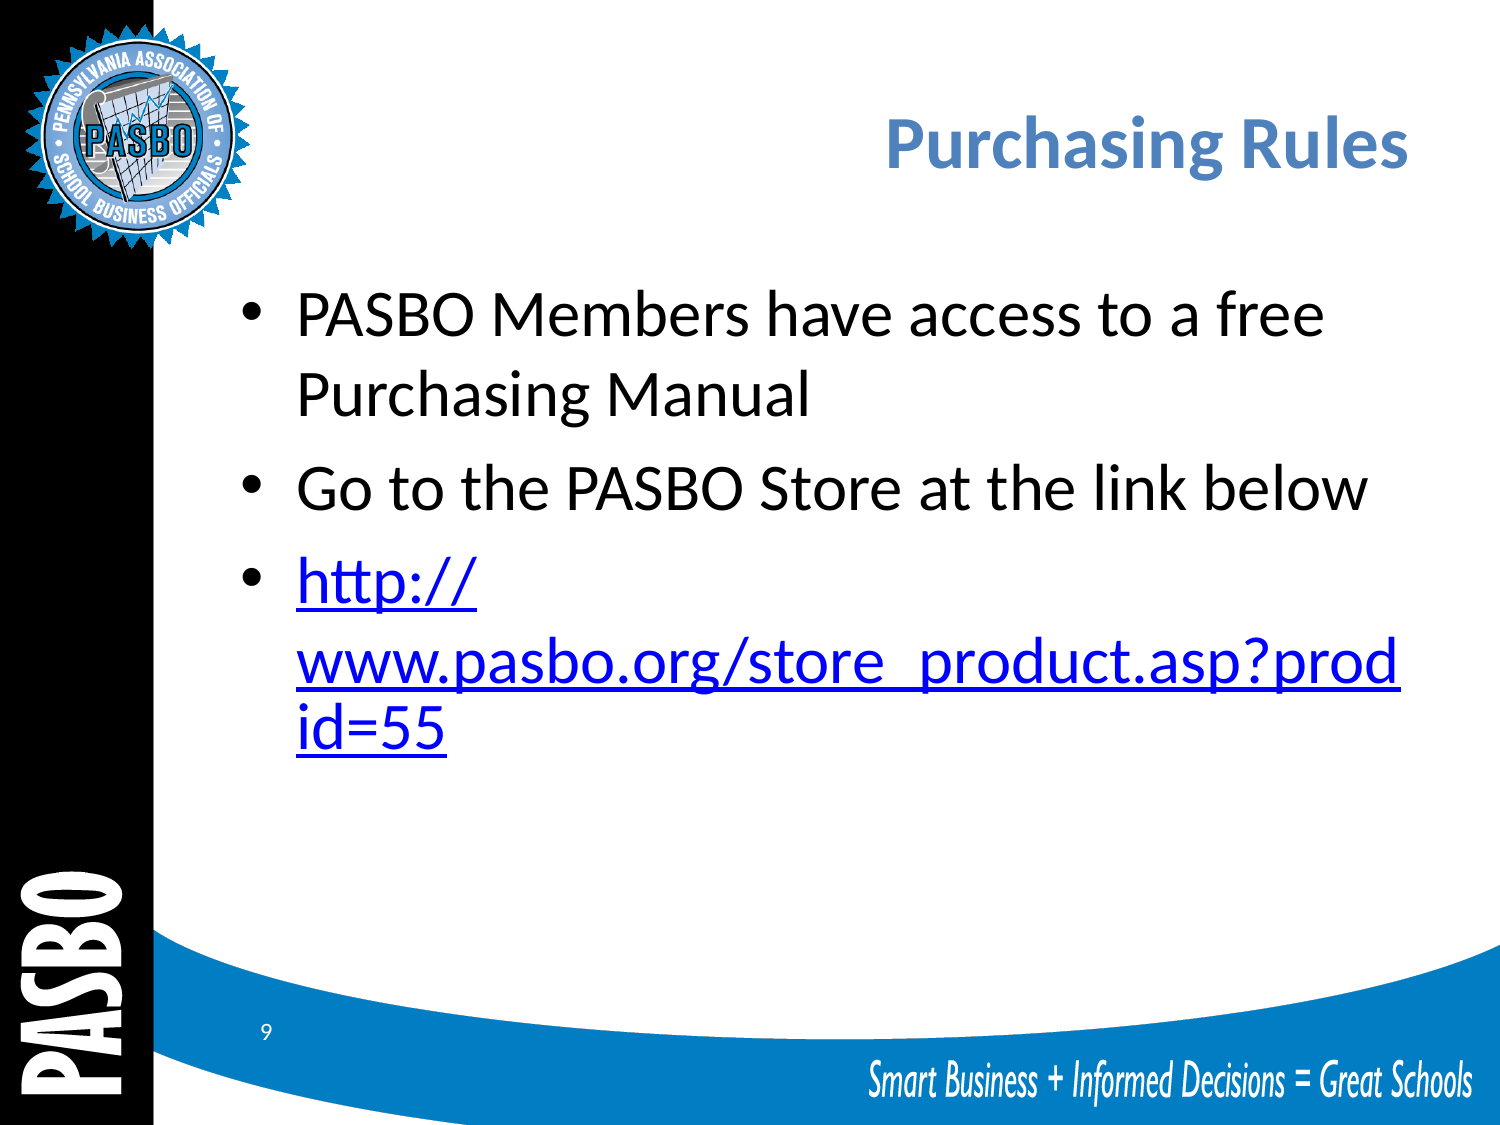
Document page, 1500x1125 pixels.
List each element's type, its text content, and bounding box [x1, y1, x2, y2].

title Purchasing Rules [262, 45, 1425, 233]
slide_number 9 [225, 999, 288, 1060]
list PASBO Members have access to a free Purchasing Manual Go to the PASBO Store at the link below http://www.pasbo.org/store_product.asp?prodid=55 [225, 262, 1425, 963]
picture [0, 0, 1500, 1125]
